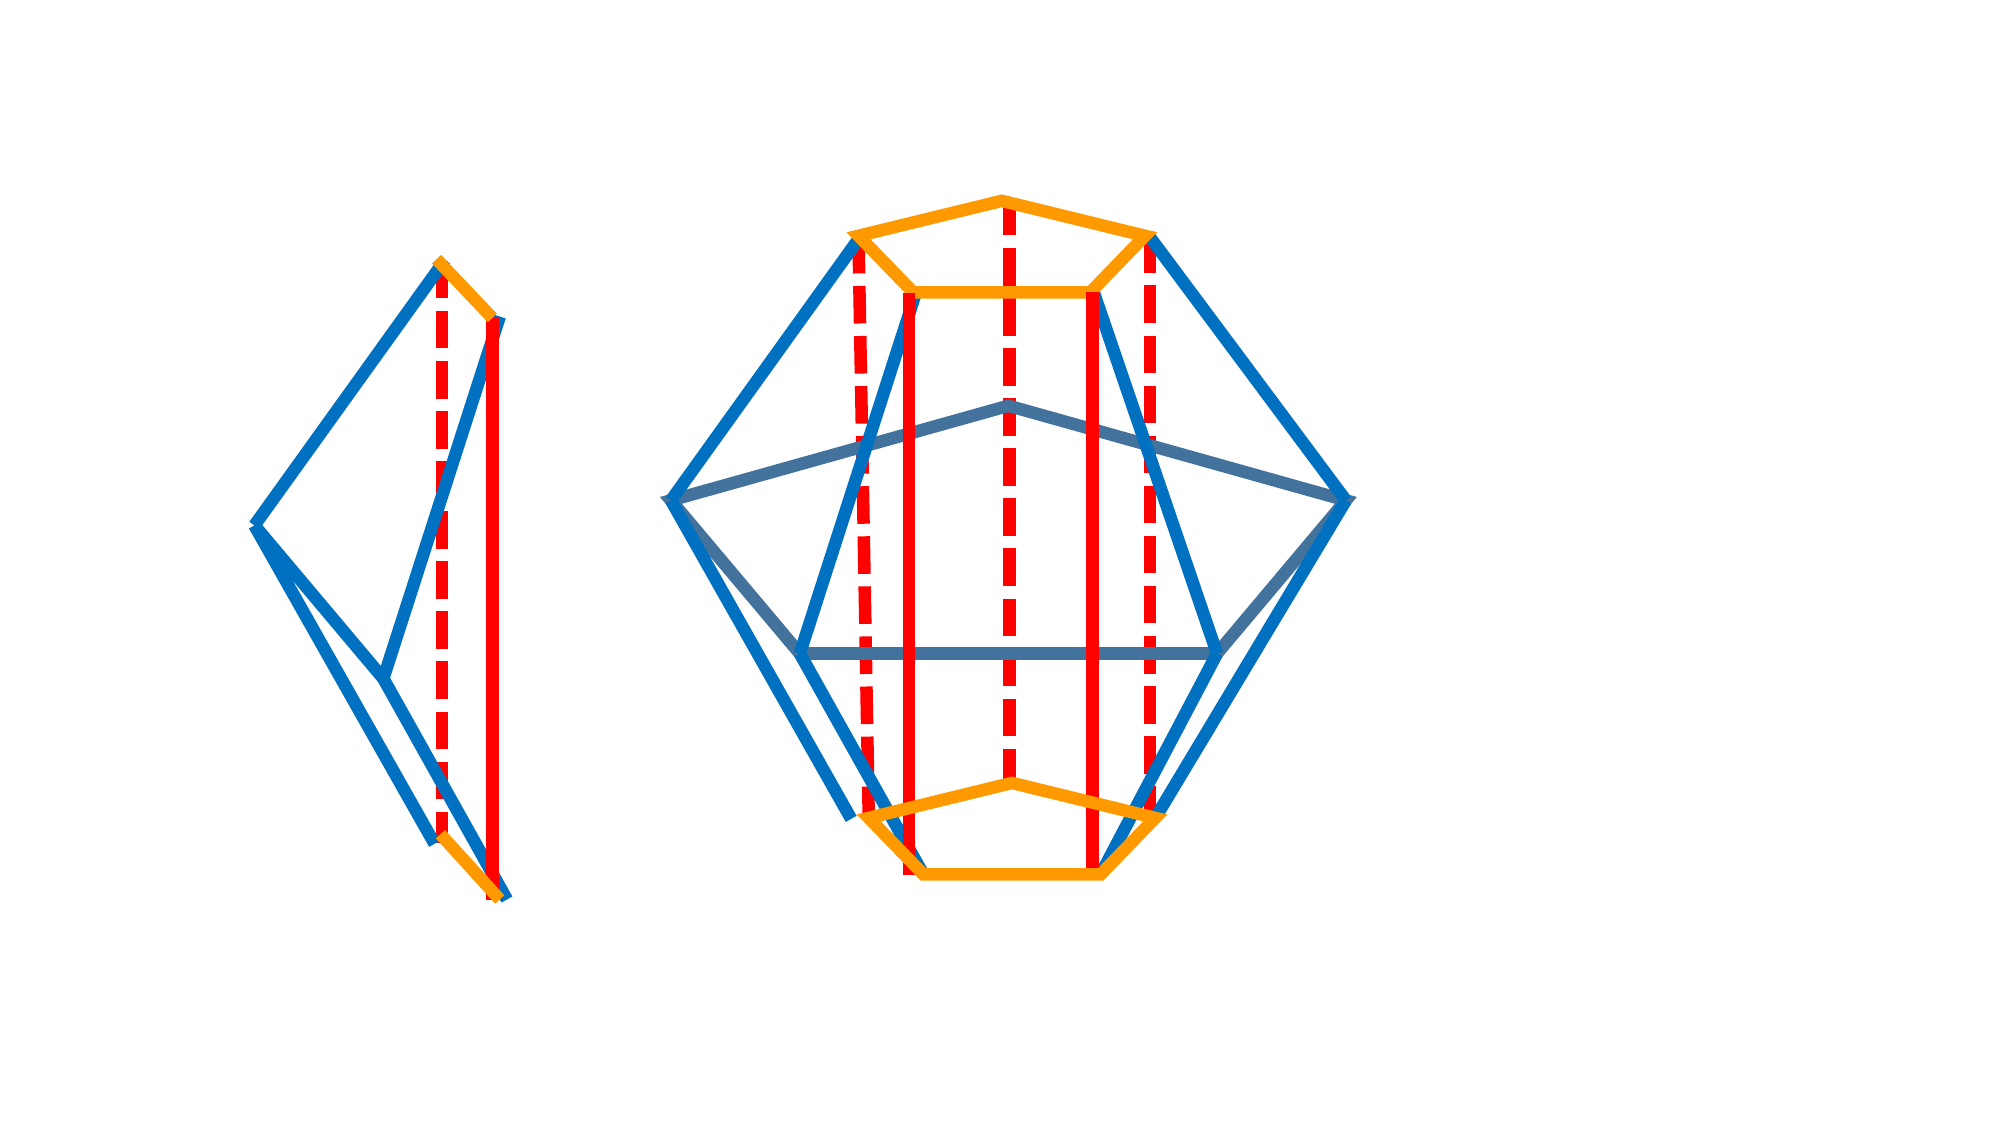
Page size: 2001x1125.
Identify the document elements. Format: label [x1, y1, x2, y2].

text_box [917, 404, 1009, 655]
text_box [1010, 201, 1148, 294]
text_box [909, 653, 924, 875]
text_box [383, 316, 492, 678]
text_box [922, 781, 1102, 876]
text_box [1100, 653, 1217, 875]
text_box [493, 316, 500, 678]
text_box [440, 834, 500, 900]
text_box [670, 500, 852, 819]
text_box [1010, 405, 1086, 655]
text_box [1155, 500, 1346, 818]
text_box [254, 525, 435, 844]
text_box [861, 199, 1009, 294]
text_box [383, 678, 492, 900]
text_box [254, 525, 384, 679]
text_box [799, 291, 917, 653]
text_box [254, 259, 436, 525]
text_box [670, 234, 862, 500]
text_box [493, 678, 507, 900]
text_box [1093, 291, 1218, 654]
text_box [436, 259, 493, 318]
text_box [1148, 234, 1346, 500]
text_box [799, 653, 908, 875]
